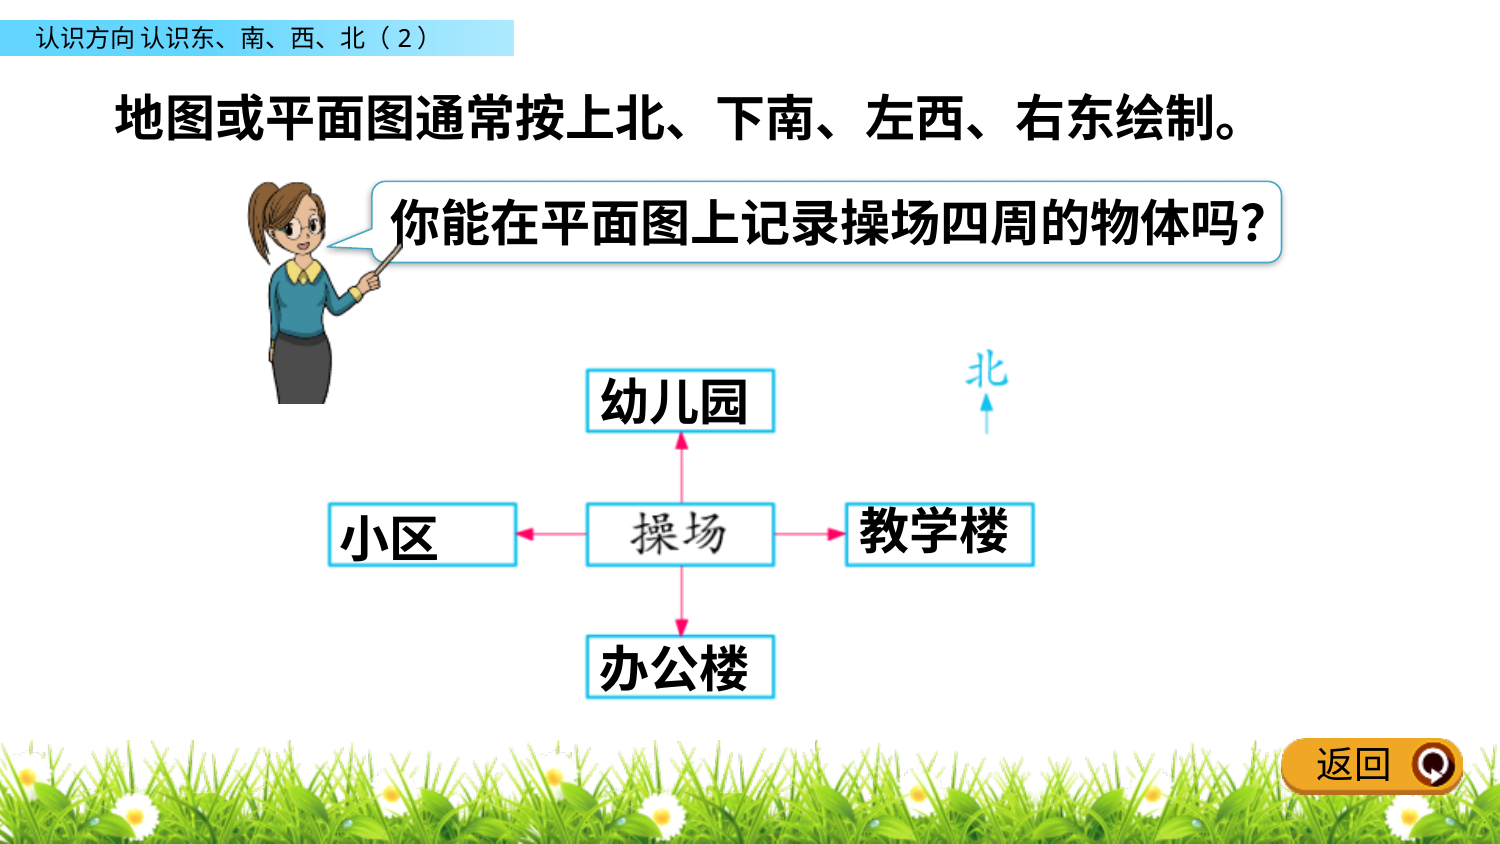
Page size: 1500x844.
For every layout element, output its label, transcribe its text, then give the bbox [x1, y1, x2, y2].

picture [246, 181, 1117, 727]
text_box 你能在平面图上记录操场四周的物体吗？ [402, 180, 1283, 264]
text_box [1281, 733, 1464, 795]
text_box 地图或平面图通常按上北、下南、左西、右东绘制。 [100, 79, 1376, 154]
picture [0, 740, 1500, 844]
